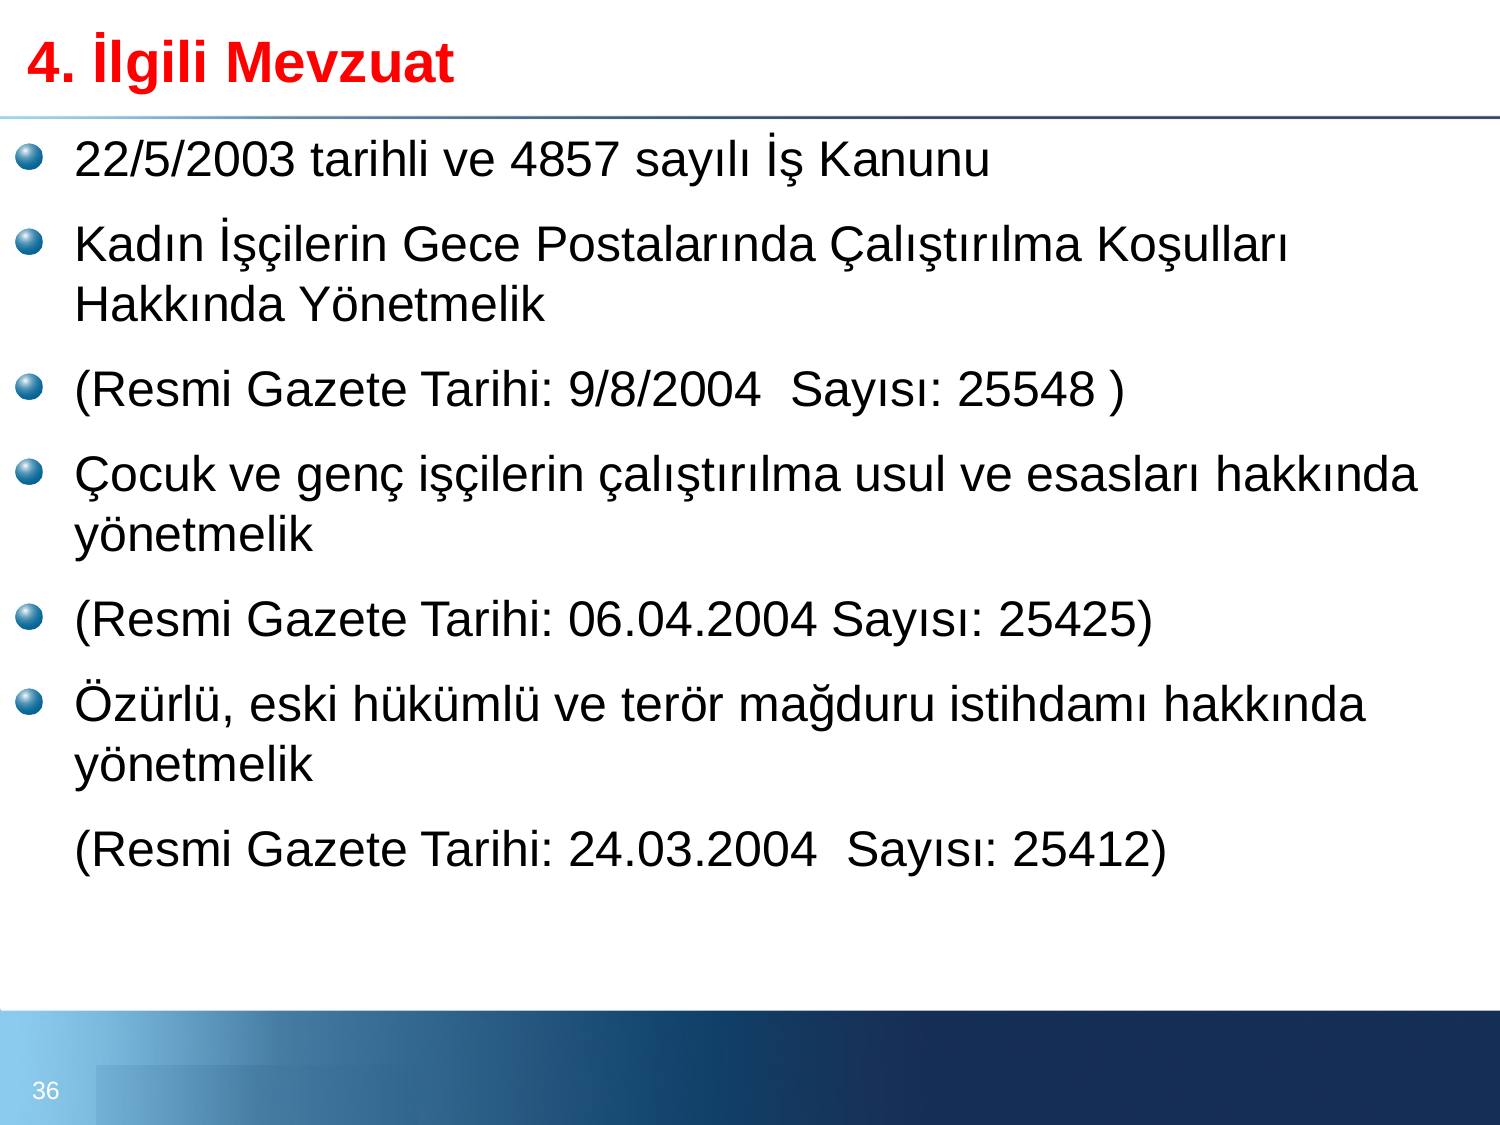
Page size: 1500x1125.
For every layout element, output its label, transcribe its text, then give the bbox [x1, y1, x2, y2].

picture [0, 0, 1500, 119]
picture [36, 163, 43, 170]
picture [15, 143, 43, 170]
picture [15, 373, 43, 400]
picture [36, 708, 43, 715]
title 4. İlgili Mevzuat [12, 10, 1333, 107]
picture [15, 603, 43, 630]
picture [36, 623, 43, 630]
picture [36, 478, 43, 485]
picture [36, 393, 43, 400]
picture [15, 228, 43, 255]
picture [0, 1011, 1500, 1125]
picture [15, 688, 43, 715]
picture [15, 458, 43, 485]
slide_number 36 [16, 1066, 110, 1110]
list 22/5/2003 tarihli ve 4857 sayılı İş Kanunu Kadın İşçilerin Gece Postalarında Çalıştırılma Koşulları Hakkında Yönetmelik (Resmi Gazete Tarihi: 9/8/2004 Sayısı: 25548 ) Çocuk ve genç işçilerin çalıştırılma usul ve esasları hakkında yönetmelik (Resmi Gazete Tarihi: 06.04.2004 Sayısı: 25425) Özürlü, eski hükümlü ve terör mağduru istihdamı hakkında yönetmelik (Resmi Gazete Tarihi: 24.03.2004 Sayısı: 25412) [0, 119, 1500, 1011]
picture [36, 248, 43, 255]
